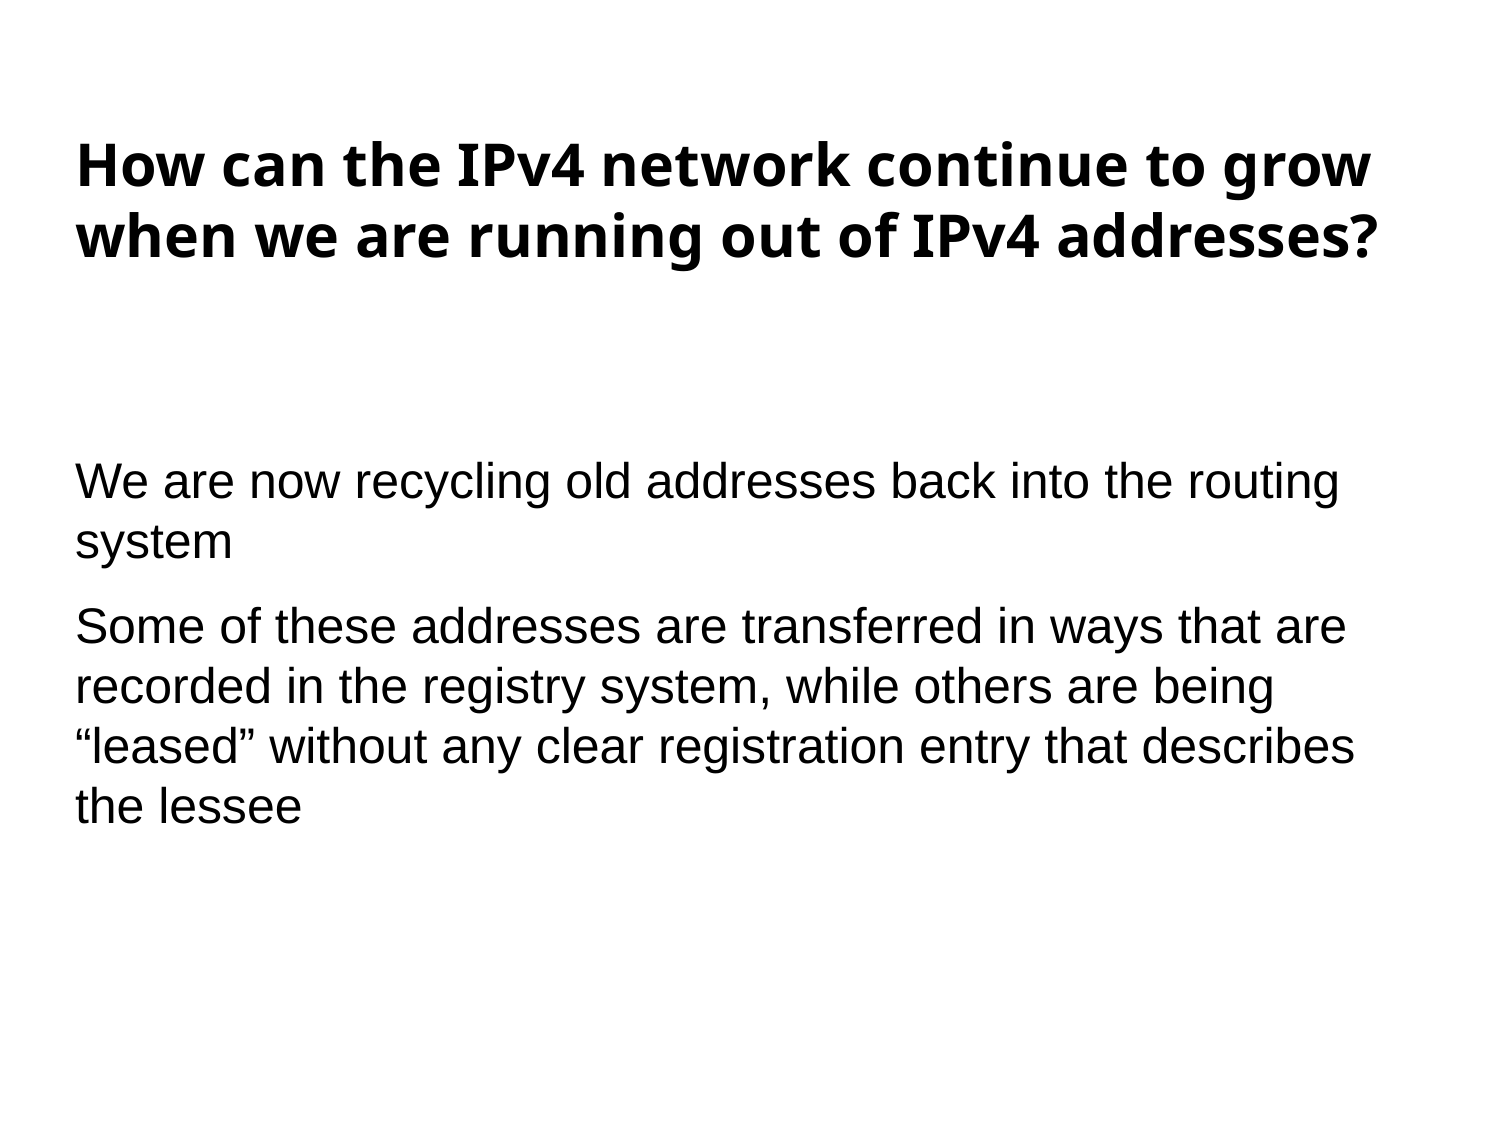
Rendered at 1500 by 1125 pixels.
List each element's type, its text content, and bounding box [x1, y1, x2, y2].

title How can the IPv4 network continue to grow when we are running out of IPv4 addresses? [75, 104, 1425, 292]
list We are now recycling old addresses back into the routing system Some of these addresses are transferred in ways that are recorded in the registry system, while others are being “leased” without any clear registration entry that describes the lessee [75, 448, 1425, 1074]
